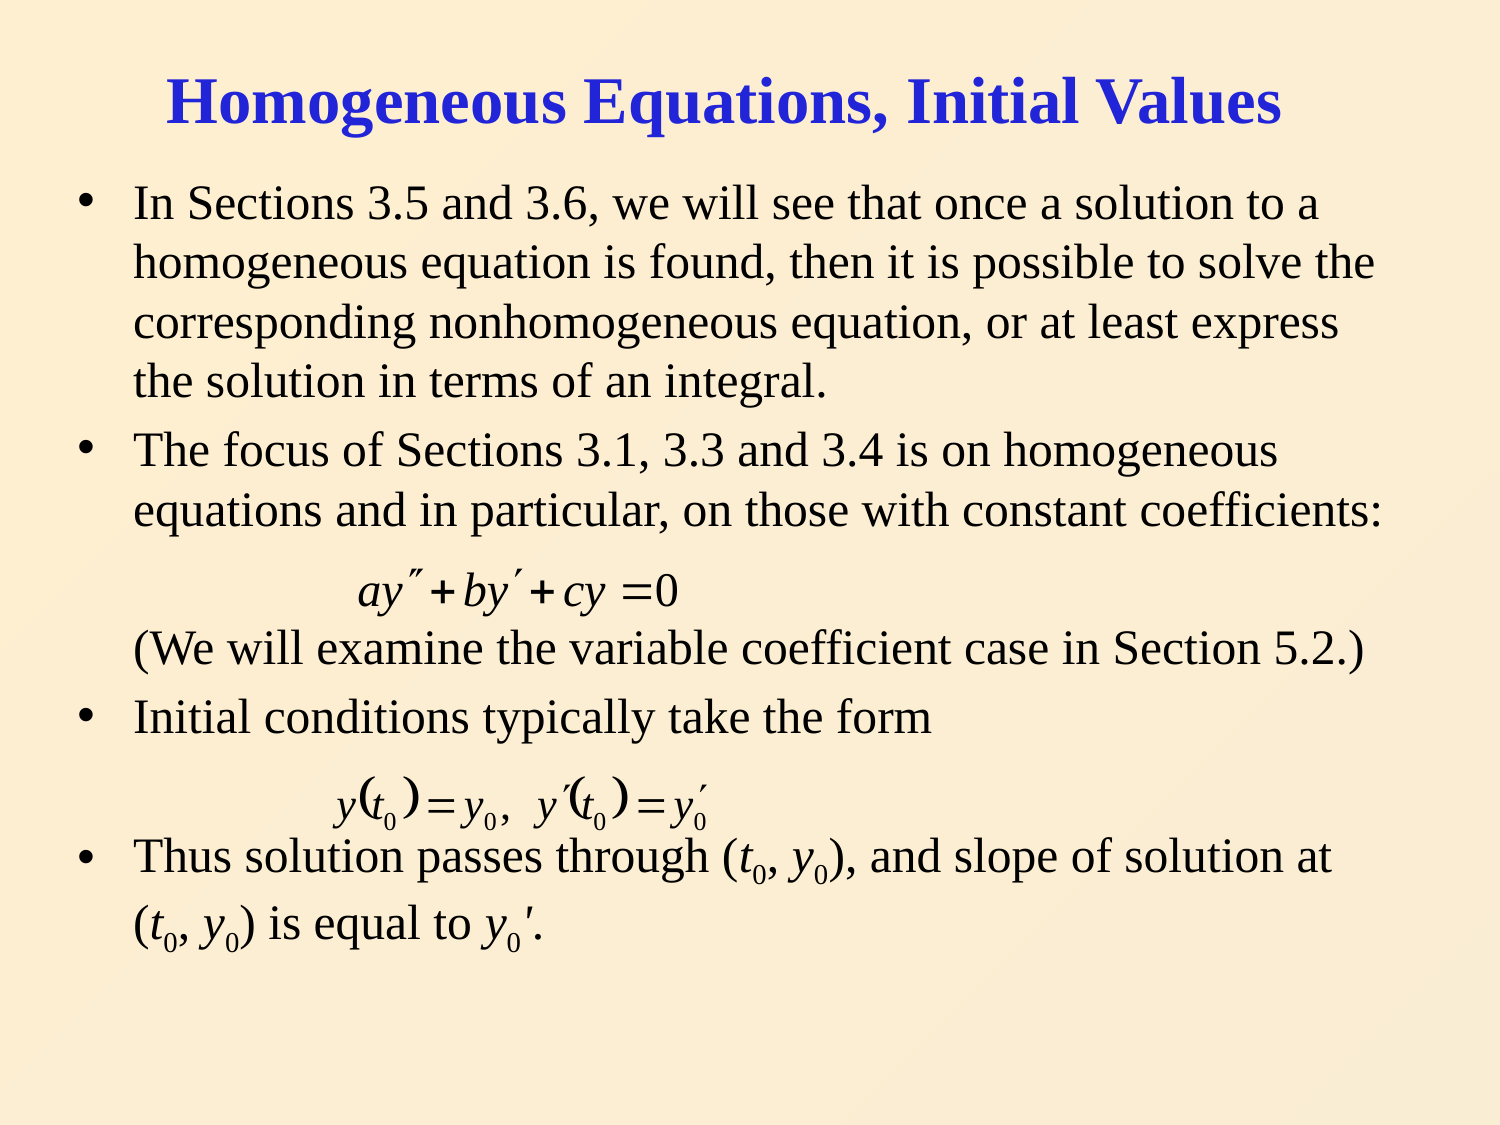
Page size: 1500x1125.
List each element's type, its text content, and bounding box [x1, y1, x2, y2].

list In Sections 3.5 and 3.6, we will see that once a solution to a homogeneous equation is found, then it is possible to solve the corresponding nonhomogeneous equation, or at least express the solution in terms of an integral. The focus of Sections 3.1, 3.3 and 3.4 is on homogeneous equations and in particular, on those with constant coefficients: (We will examine the variable coefficient case in Section 5.2.) Initial conditions typically take the form Thus solution passes through (t0, y0), and slope of solution at (t0, y0) is equal to y0'. [62, 162, 1413, 988]
title Homogeneous Equations, Initial Values [87, 3, 1363, 162]
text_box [324, 774, 713, 842]
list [349, 562, 688, 628]
